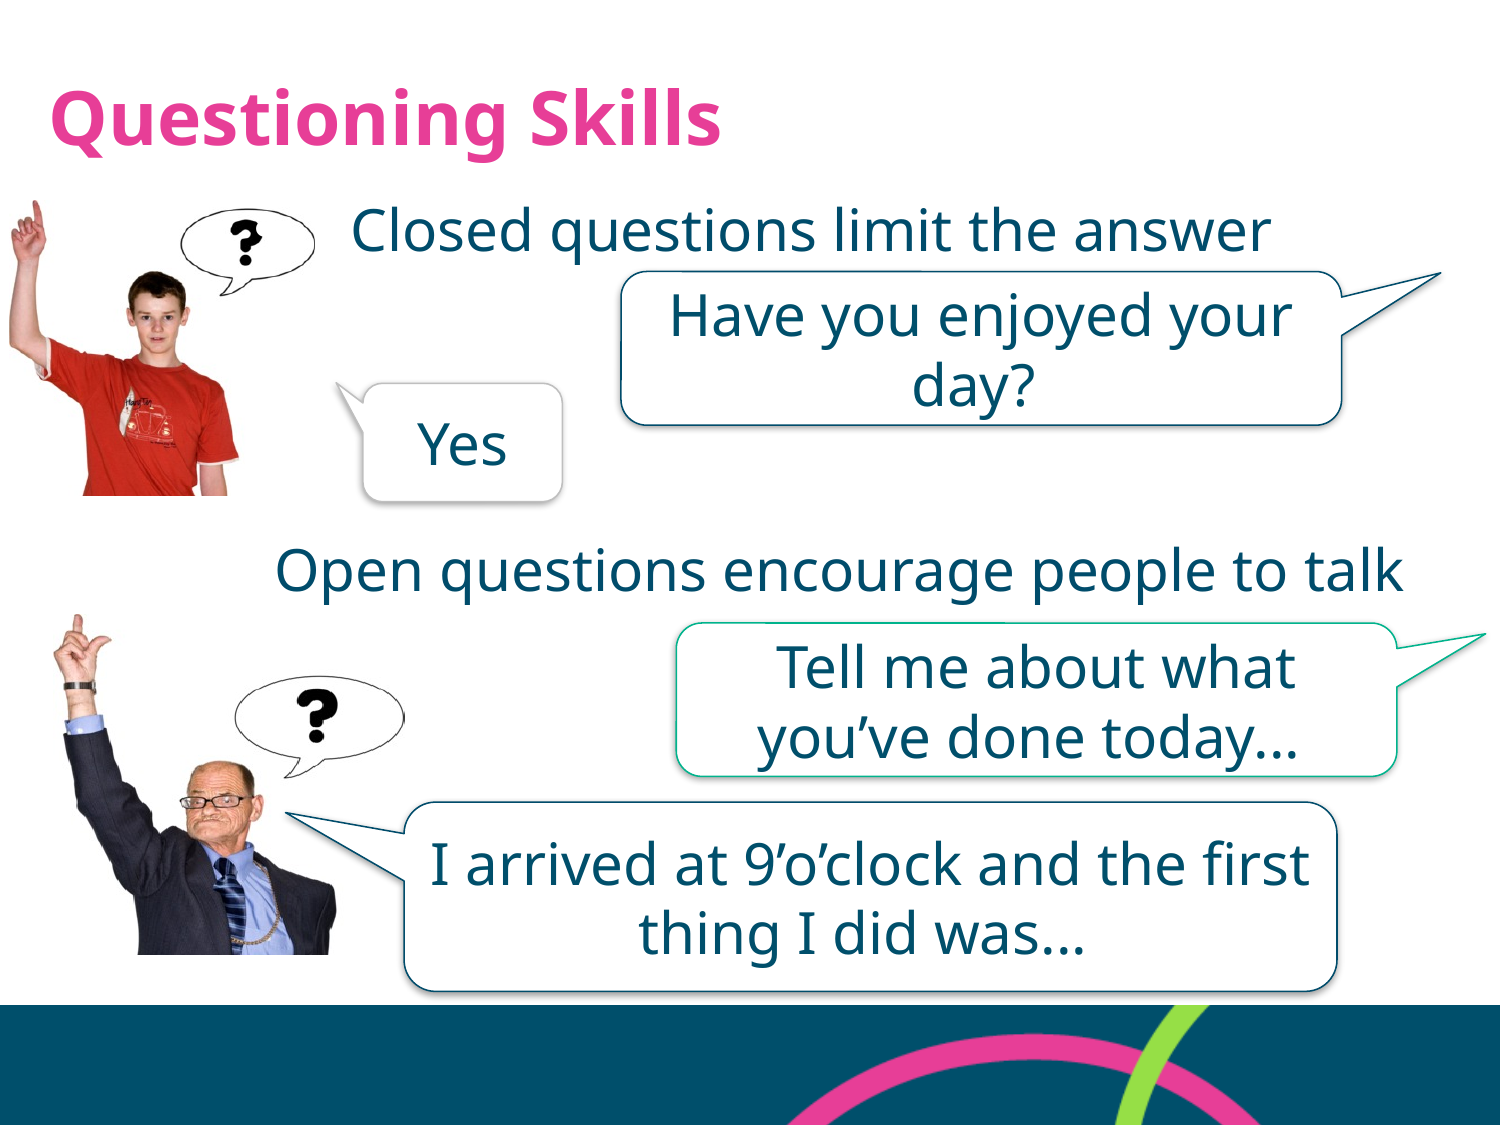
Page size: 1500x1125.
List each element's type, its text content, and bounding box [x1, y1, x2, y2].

picture [296, 816, 405, 879]
picture [9, 199, 316, 496]
picture [53, 613, 405, 955]
list Closed questions limit the answer Open questions encourage people to talk [253, 123, 1500, 844]
text_box I arrived at 9’o’clock and the first thing I did was... [403, 801, 1338, 993]
title Questioning Skills [48, 70, 1396, 148]
text_box Yes [335, 382, 564, 503]
text_box Have you enjoyed your day? [620, 270, 1442, 426]
picture [788, 1005, 1260, 1125]
text_box Tell me about what you’ve done today... [675, 622, 1487, 778]
